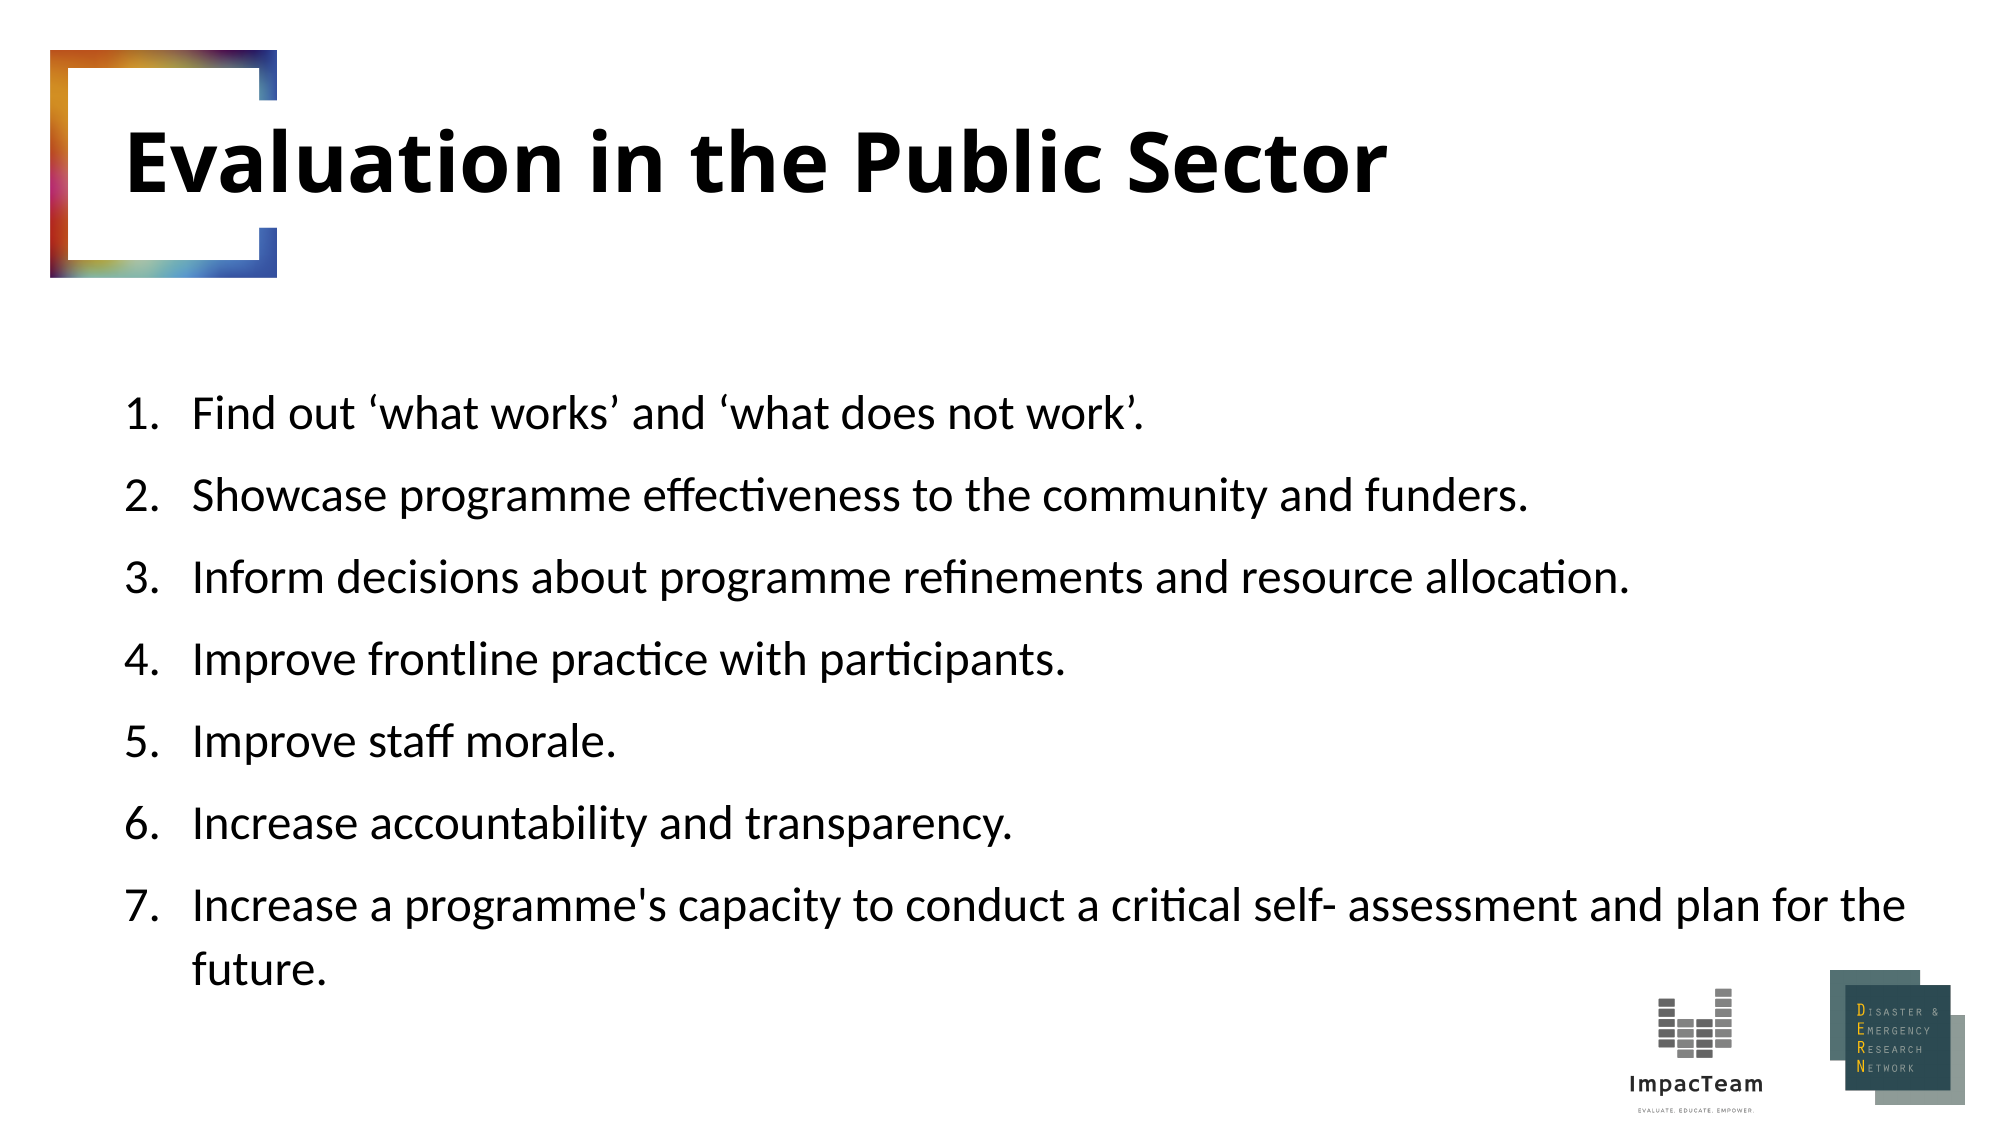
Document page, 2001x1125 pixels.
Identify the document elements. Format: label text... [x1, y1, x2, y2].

list Find out ‘what works’ and ‘what does not work’. Showcase programme effectiveness to the community and funders. Inform decisions about programme refinements and resource allocation. Improve frontline practice with participants. Improve staff morale. Increase accountability and transparency. Increase a programme's capacity to conduct a critical self- assessment and plan for the future. [108, 367, 1954, 1003]
picture [50, 50, 277, 278]
picture [1614, 974, 1773, 1125]
picture [1830, 970, 1965, 1105]
title Evaluation in the Public Sector [108, 52, 1934, 278]
